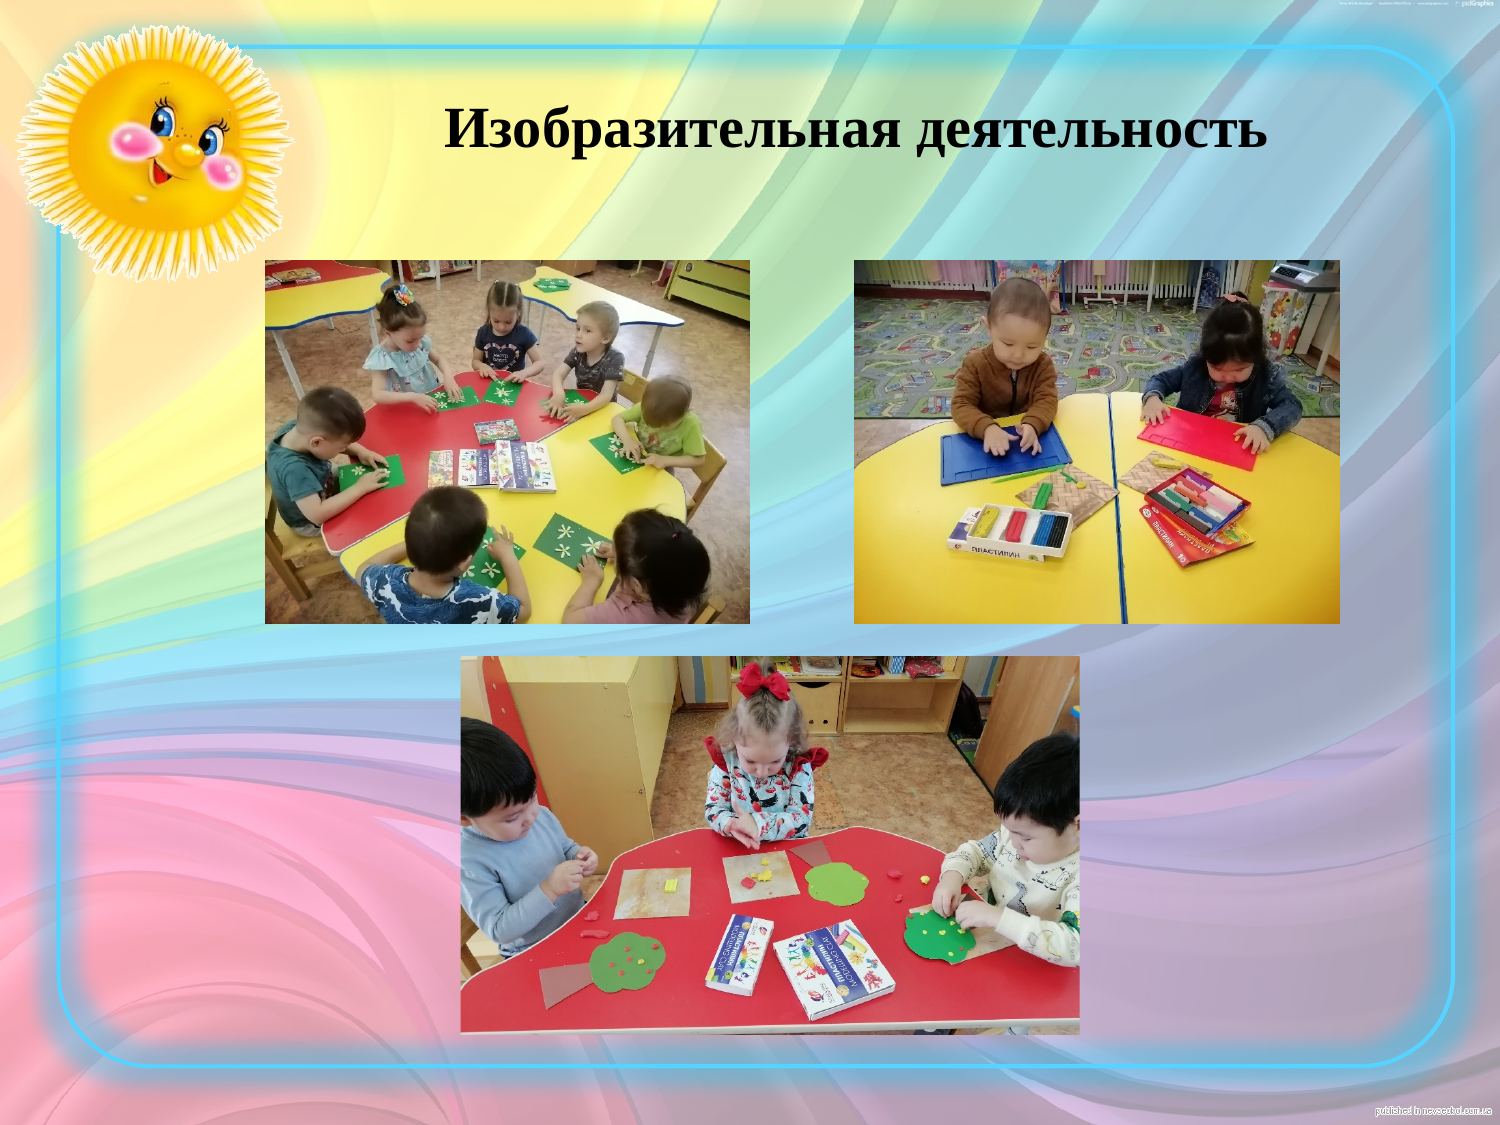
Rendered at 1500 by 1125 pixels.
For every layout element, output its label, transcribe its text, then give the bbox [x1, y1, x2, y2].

picture [460, 656, 1080, 1036]
text_box Изобразительная деятельность [292, 81, 1421, 213]
picture [854, 260, 1340, 625]
picture [11, 11, 751, 625]
